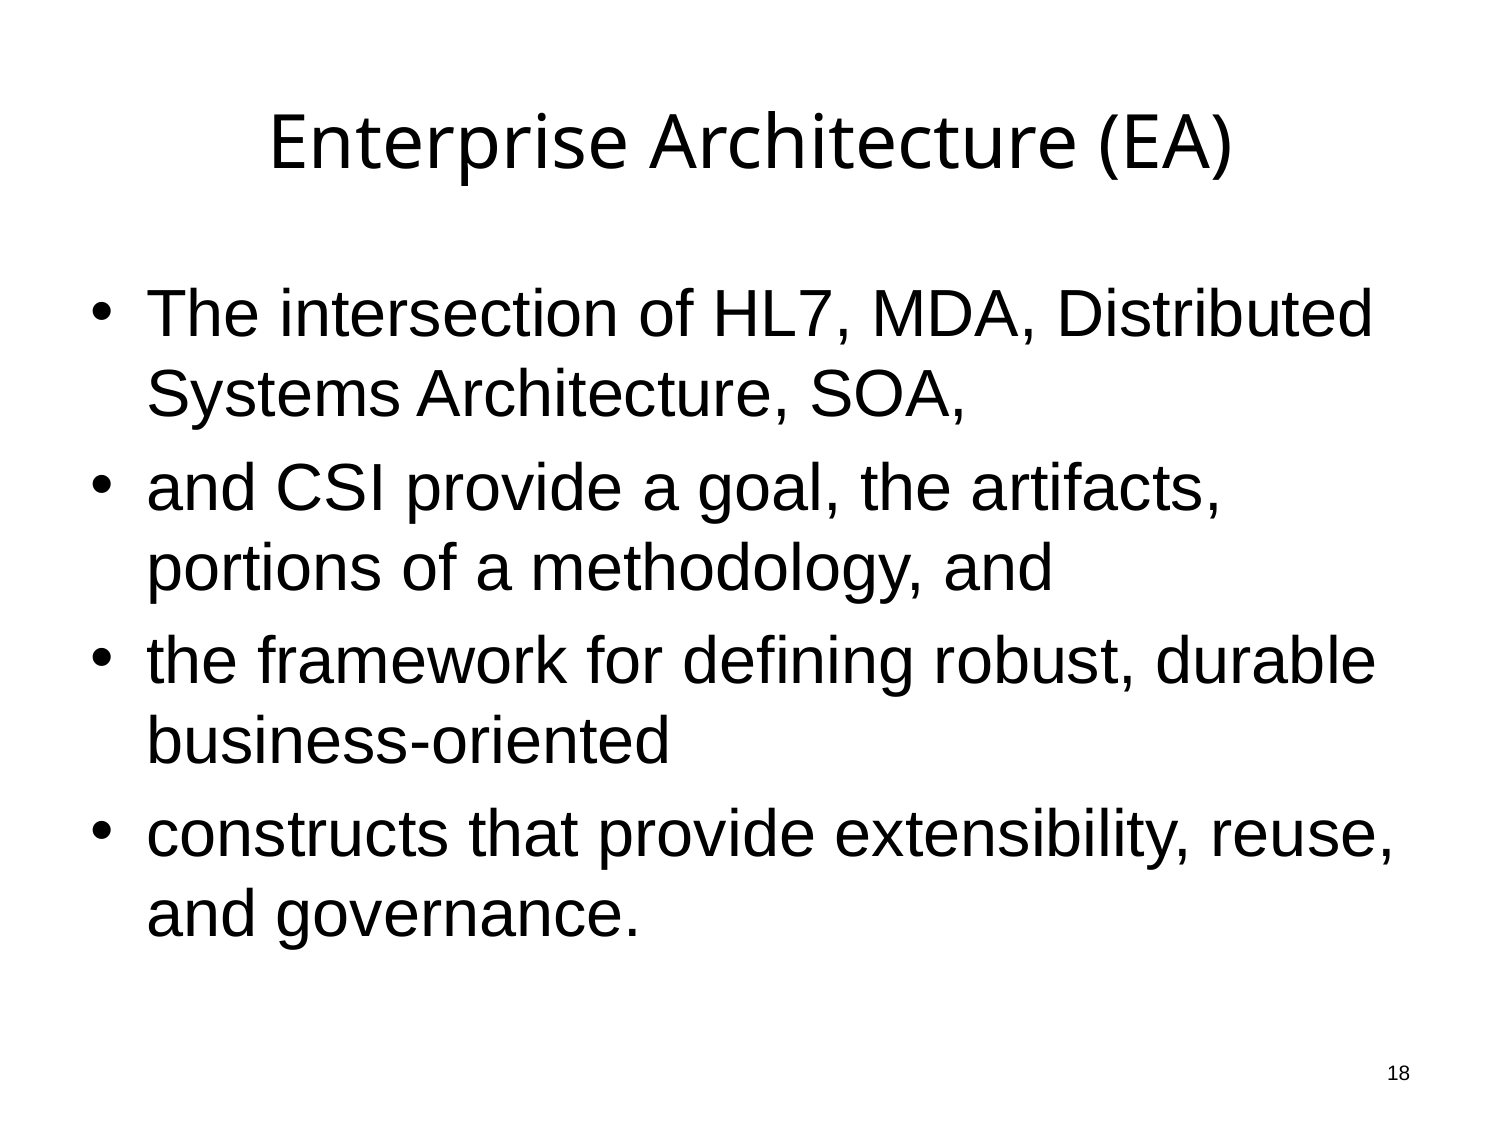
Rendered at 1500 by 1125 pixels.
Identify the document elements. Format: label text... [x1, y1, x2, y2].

list The intersection of HL7, MDA, Distributed Systems Architecture, SOA, and CSI provide a goal, the artifacts, portions of a methodology, and the framework for defining robust, durable business-oriented constructs that provide extensibility, reuse, and governance. [75, 262, 1425, 1013]
slide_number 18 [1341, 1027, 1425, 1118]
title Enterprise Architecture (EA) [75, 45, 1425, 233]
